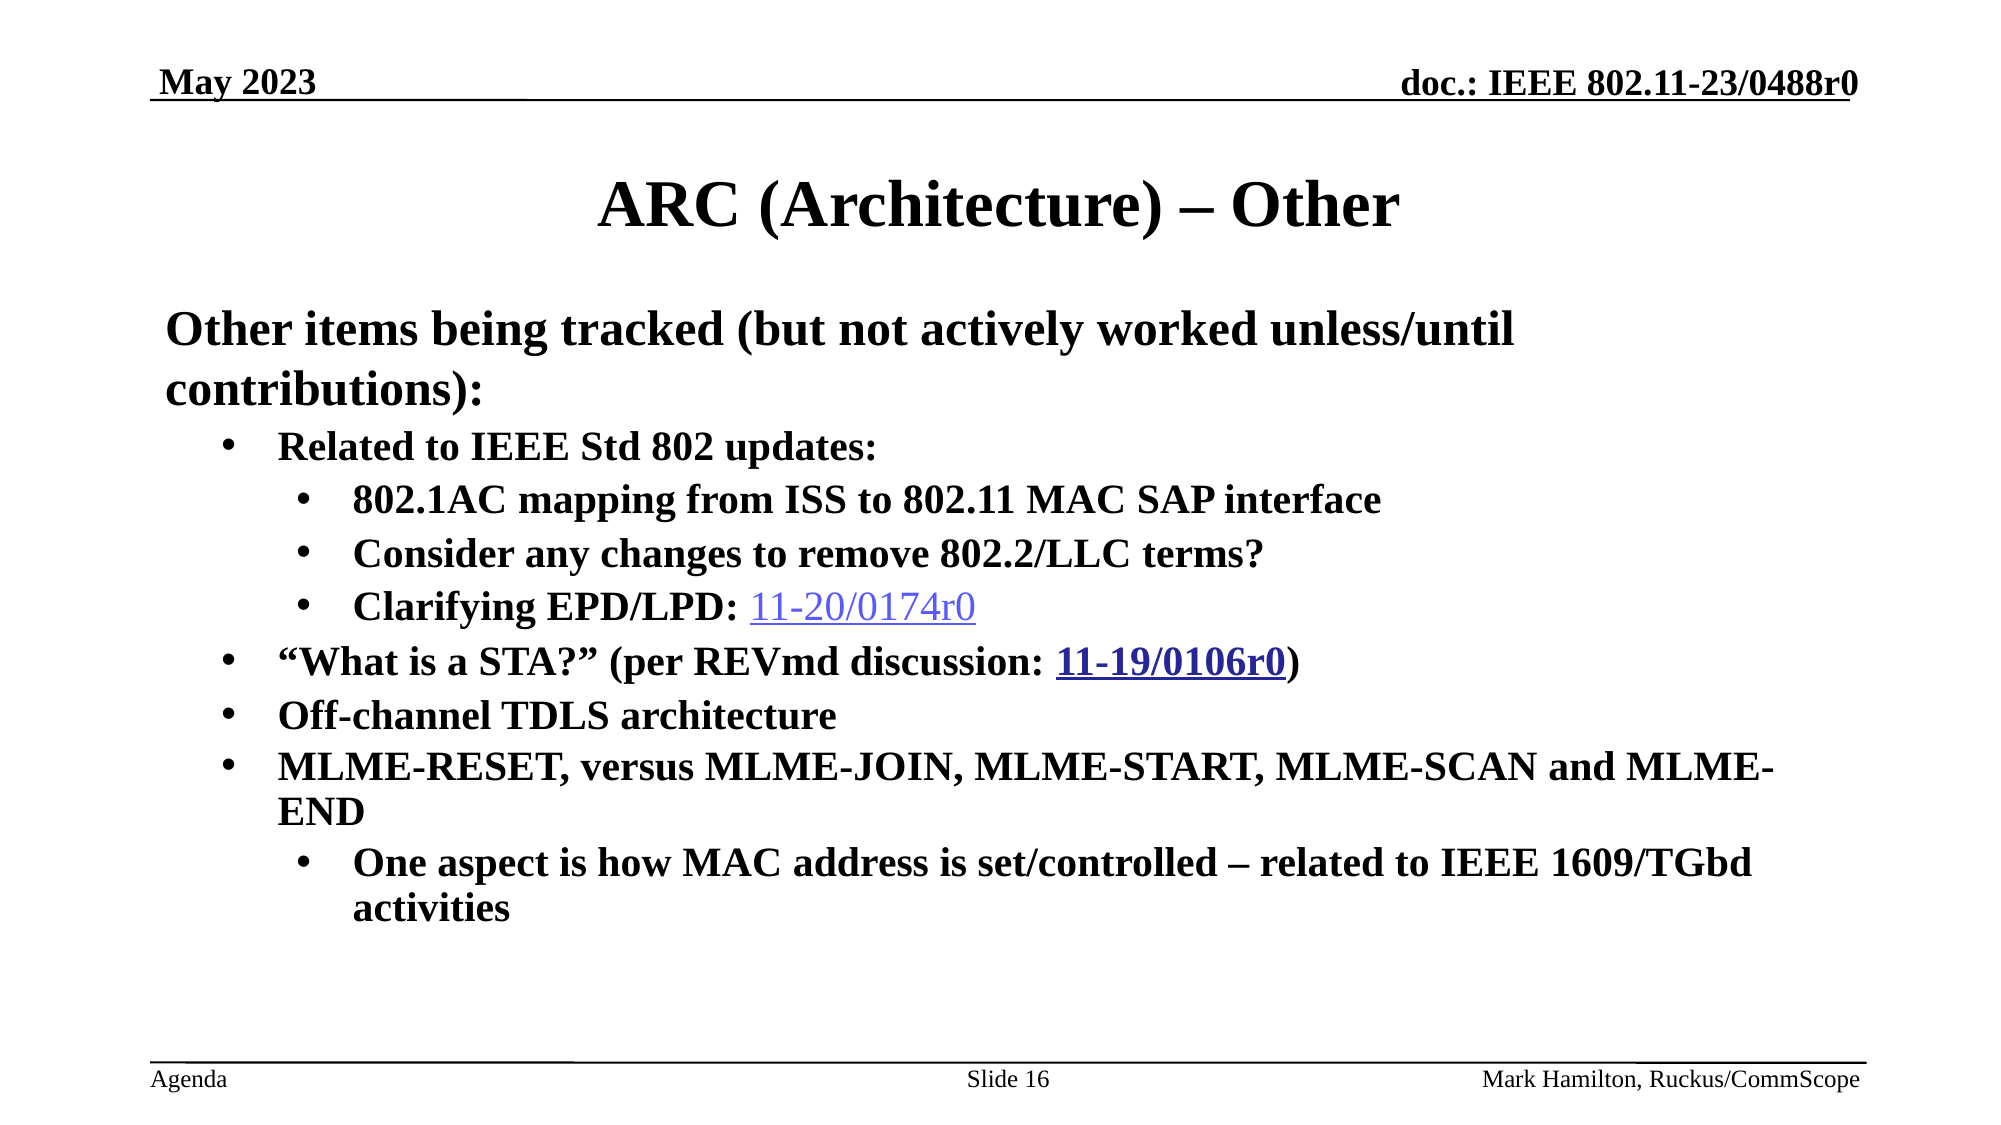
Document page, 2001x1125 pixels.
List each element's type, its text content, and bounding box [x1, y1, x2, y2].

title ARC (Architecture) – Other [149, 112, 1850, 287]
slide_number Slide 16 [950, 1061, 1067, 1123]
list Other items being tracked (but not actively worked unless/until contributions): Related to IEEE Std 802 updates: 802.1AC mapping from ISS to 802.11 MAC SAP interface Consider any changes to remove 802.2/LLC terms? Clarifying EPD/LPD: 11-20/0174r0 “What is a STA?” (per REVmd discussion: 11-19/0106r0) Off-channel TDLS architecture MLME-RESET, versus MLME-JOIN, MLME-START, MLME-SCAN and MLME-END One aspect is how MAC address is set/controlled – related to IEEE 1609/TGbd activities [149, 287, 1850, 1038]
